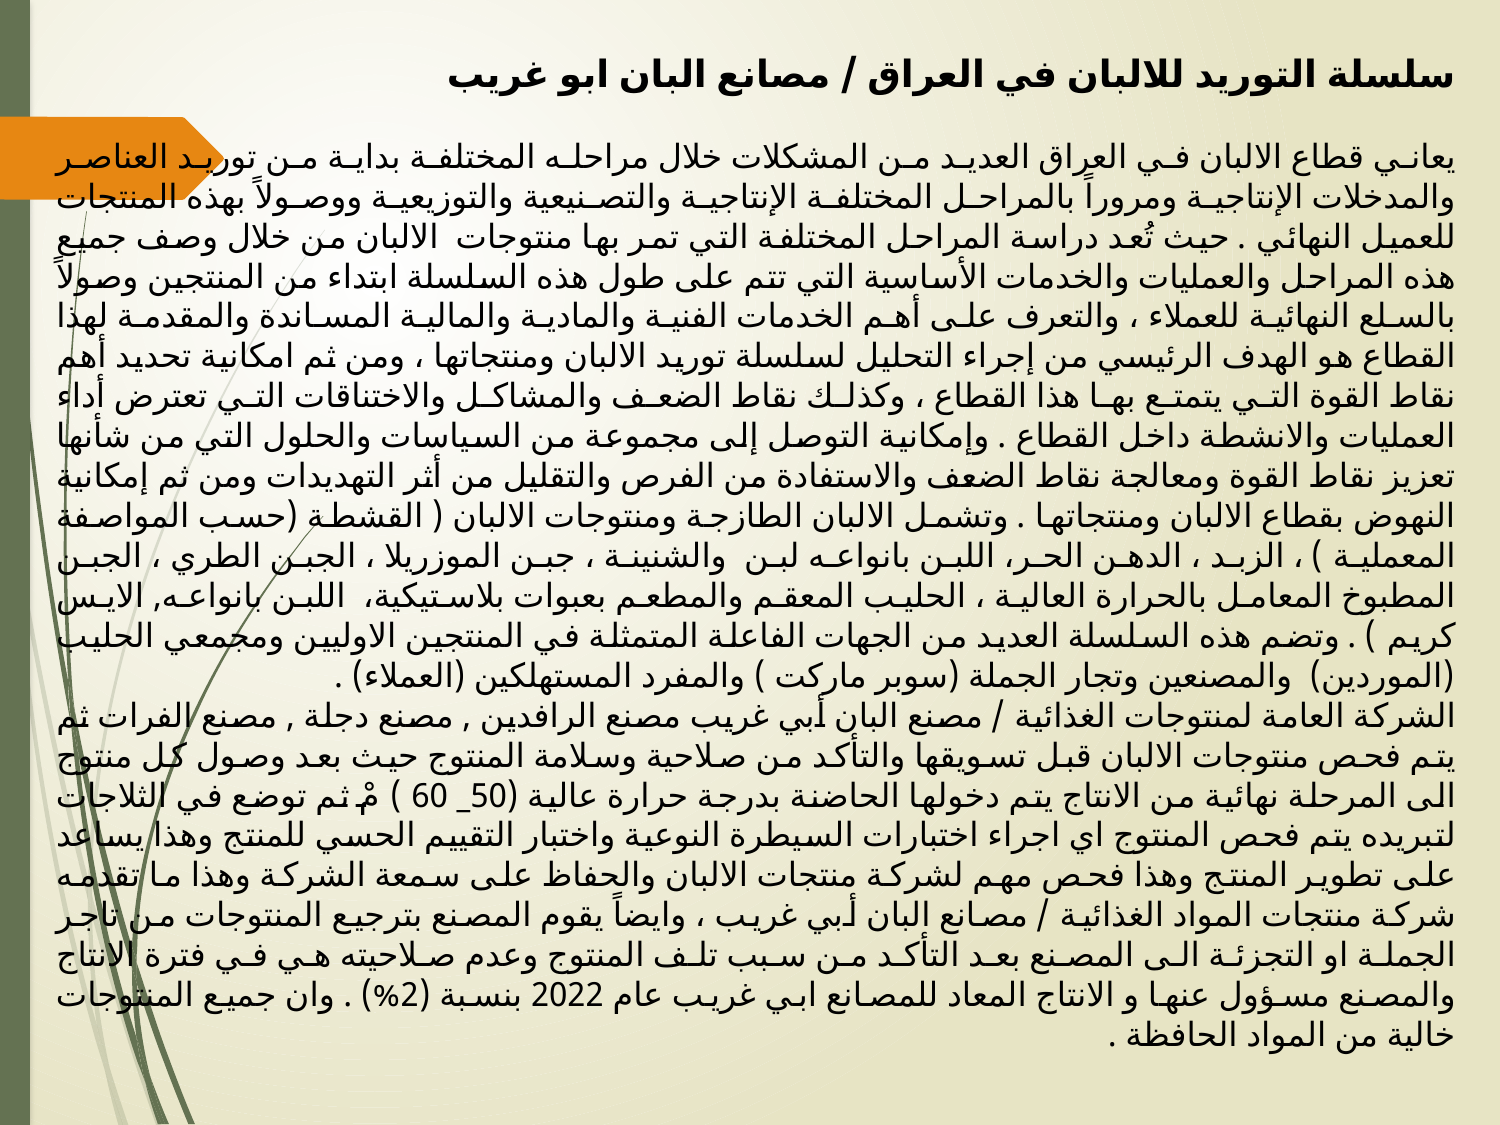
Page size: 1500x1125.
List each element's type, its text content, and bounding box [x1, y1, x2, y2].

text_box سلسلة التوريد للالبان في العراق / مصانع البان ابو غريب يعاني قطاع الالبان في العراق العديد من المشكلات خلال مراحله المختلفة بداية من توريد العناصر والمدخلات الإنتاجية ومروراً بالمراحل المختلفة الإنتاجية والتصنيعية والتوزيعية ووصولاً بهذه المنتجات للعميل النهائي . حيث تُعد دراسة المراحل المختلفة التي تمر بها منتوجات الالبان من خلال وصف جميع هذه المراحل والعمليات والخدمات الأساسية التي تتم على طول هذه السلسلة ابتداء من المنتجين وصولاً بالسلع النهائية للعملاء ، والتعرف على أهم الخدمات الفنية والمادية والمالية المساندة والمقدمة لهذا القطاع هو الهدف الرئيسي من إجراء التحليل لسلسلة توريد الالبان ومنتجاتها ، ومن ثم امكانية تحديد أهم نقاط القوة التي يتمتع بها هذا القطاع ، وكذلك نقاط الضعف والمشاكل والاختناقات التي تعترض أداء العمليات والانشطة داخل القطاع . وإمكانية التوصل إلى مجموعة من السياسات والحلول التي من شأنها تعزيز نقاط القوة ومعالجة نقاط الضعف والاستفادة من الفرص والتقليل من أثر التهديدات ومن ثم إمكانية النهوض بقطاع الالبان ومنتجاتها . وتشمل الالبان الطازجة ومنتوجات الالبان ( القشطة (حسب المواصفة المعملية ) ، الزبد ، الدهن الحر، اللبن بانواعه لبن والشنينة ، جبن الموزريلا ، الجبن الطري ، الجبن المطبوخ المعامل بالحرارة العالية ، الحليب المعقم والمطعم بعبوات بلاستيكية، اللبن بانواعه, الايس كريم ) . وتضم هذه السلسلة العديد من الجهات الفاعلة المتمثلة في المنتجين الاوليين ومجمعي الحليب (الموردين) والمصنعين وتجار الجملة (سوبر ماركت ) والمفرد المستهلكين (العملاء) . الشركة العامة لمنتوجات الغذائية / مصنع البان أبي غريب مصنع الرافدين , مصنع دجلة , مصنع الفرات ثم يتم فحص منتوجات الالبان قبل تسويقها والتأكد من صلاحية وسلامة المنتوج حيث بعد وصول كل منتوج الى المرحلة نهائية من الانتاج يتم دخولها الحاضنة بدرجة حرارة عالية (50_ 60 ) مْ ثم توضع في الثلاجات لتبريده يتم فحص المنتوج اي اجراء اختبارات السيطرة النوعية واختبار التقييم الحسي للمنتج وهذا يساعد على تطوير المنتج وهذا فحص مهم لشركة منتجات الالبان والحفاظ على سمعة الشركة وهذا ما تقدمه شركة منتجات المواد الغذائية / مصانع البان أبي غريب ، وايضاً يقوم المصنع بترجيع المنتوجات من تاجر الجملة او التجزئة الى المصنع بعد التأكد من سبب تلف المنتوج وعدم صلاحيته هي في فترة الانتاج والمصنع مسؤول عنها و الانتاج المعاد للمصانع ابي غريب عام 2022 بنسبة (2%) . وان جميع المنتوجات خالية من المواد الحافظة . [41, 42, 1471, 1061]
